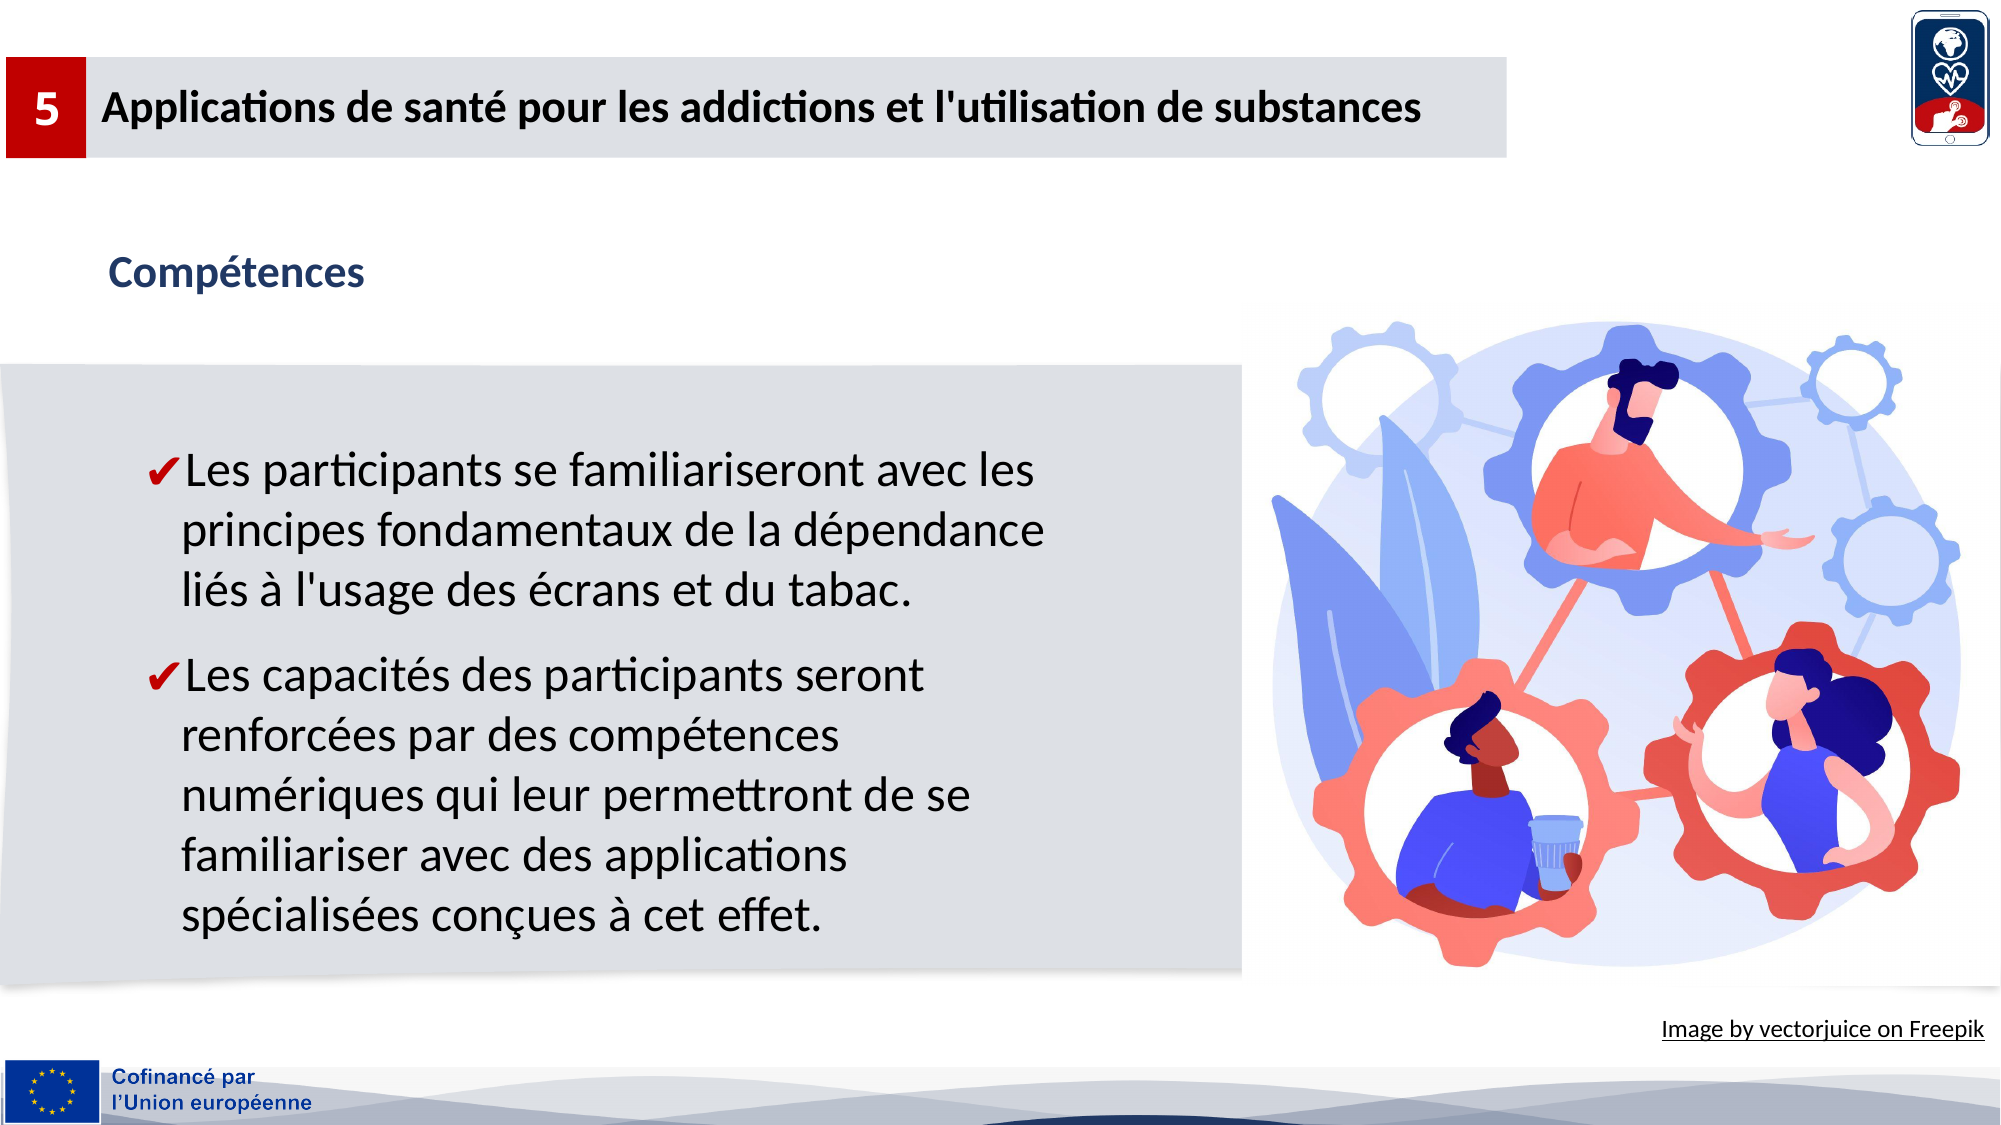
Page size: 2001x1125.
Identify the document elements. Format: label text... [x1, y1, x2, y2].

text_box Image by vectorjuice on Freepik [561, 1005, 2000, 1051]
list Les participants se familiariseront avec les principes fondamentaux de la dépendance liés à l'usage des écrans et du tabac. Les capacités des participants seront renforcées par des compétences numériques qui leur permettront de se familiariser avec des applications spécialisées conçues à cet effet. [128, 429, 1091, 986]
picture [1911, 10, 1990, 146]
text_box 5 [19, 71, 90, 142]
picture [0, 1055, 2001, 1125]
text_box [6, 57, 87, 159]
picture [1241, 301, 2000, 986]
title Compétences [93, 221, 1819, 324]
text_box Applications de santé pour les addictions et l'utilisation de substances [86, 57, 1507, 158]
